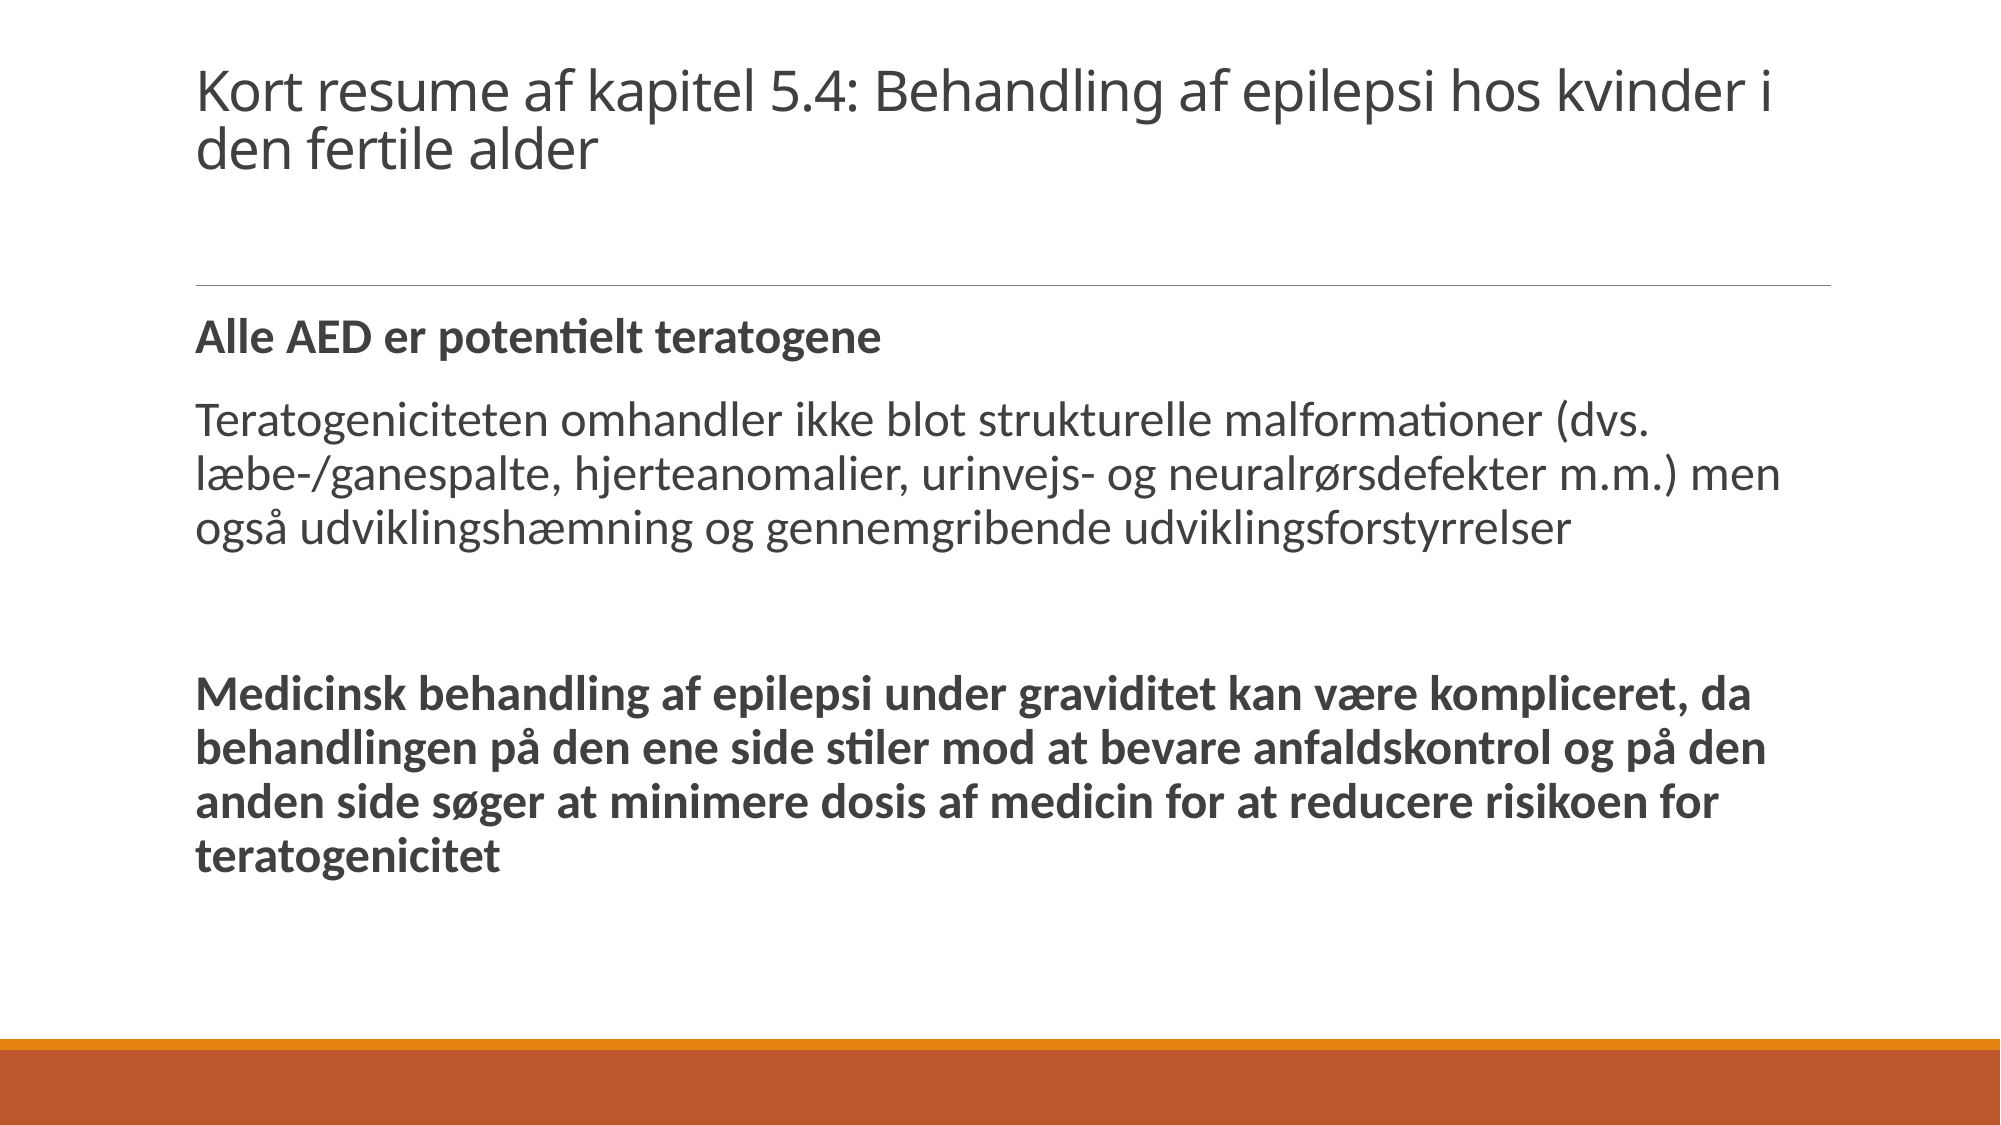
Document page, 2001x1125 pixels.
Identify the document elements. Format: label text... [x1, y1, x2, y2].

title Kort resume af kapitel 5.4: Behandling af epilepsi hos kvinder i den fertile alder [180, 0, 1830, 189]
list Alle AED er potentielt teratogene Teratogeniciteten omhandler ikke blot strukturelle malformationer (dvs. læbe-/ganespalte, hjerteanomalier, urinvejs- og neuralrørsdefekter m.m.) men også udviklingshæmning og gennemgribende udviklingsforstyrrelser Medicinsk behandling af epilepsi under graviditet kan være kompliceret, da behandlingen på den ene side stiler mod at bevare anfaldskontrol og på den anden side søger at minimere dosis af medicin for at reducere risikoen for teratogenicitet [180, 302, 1830, 963]
